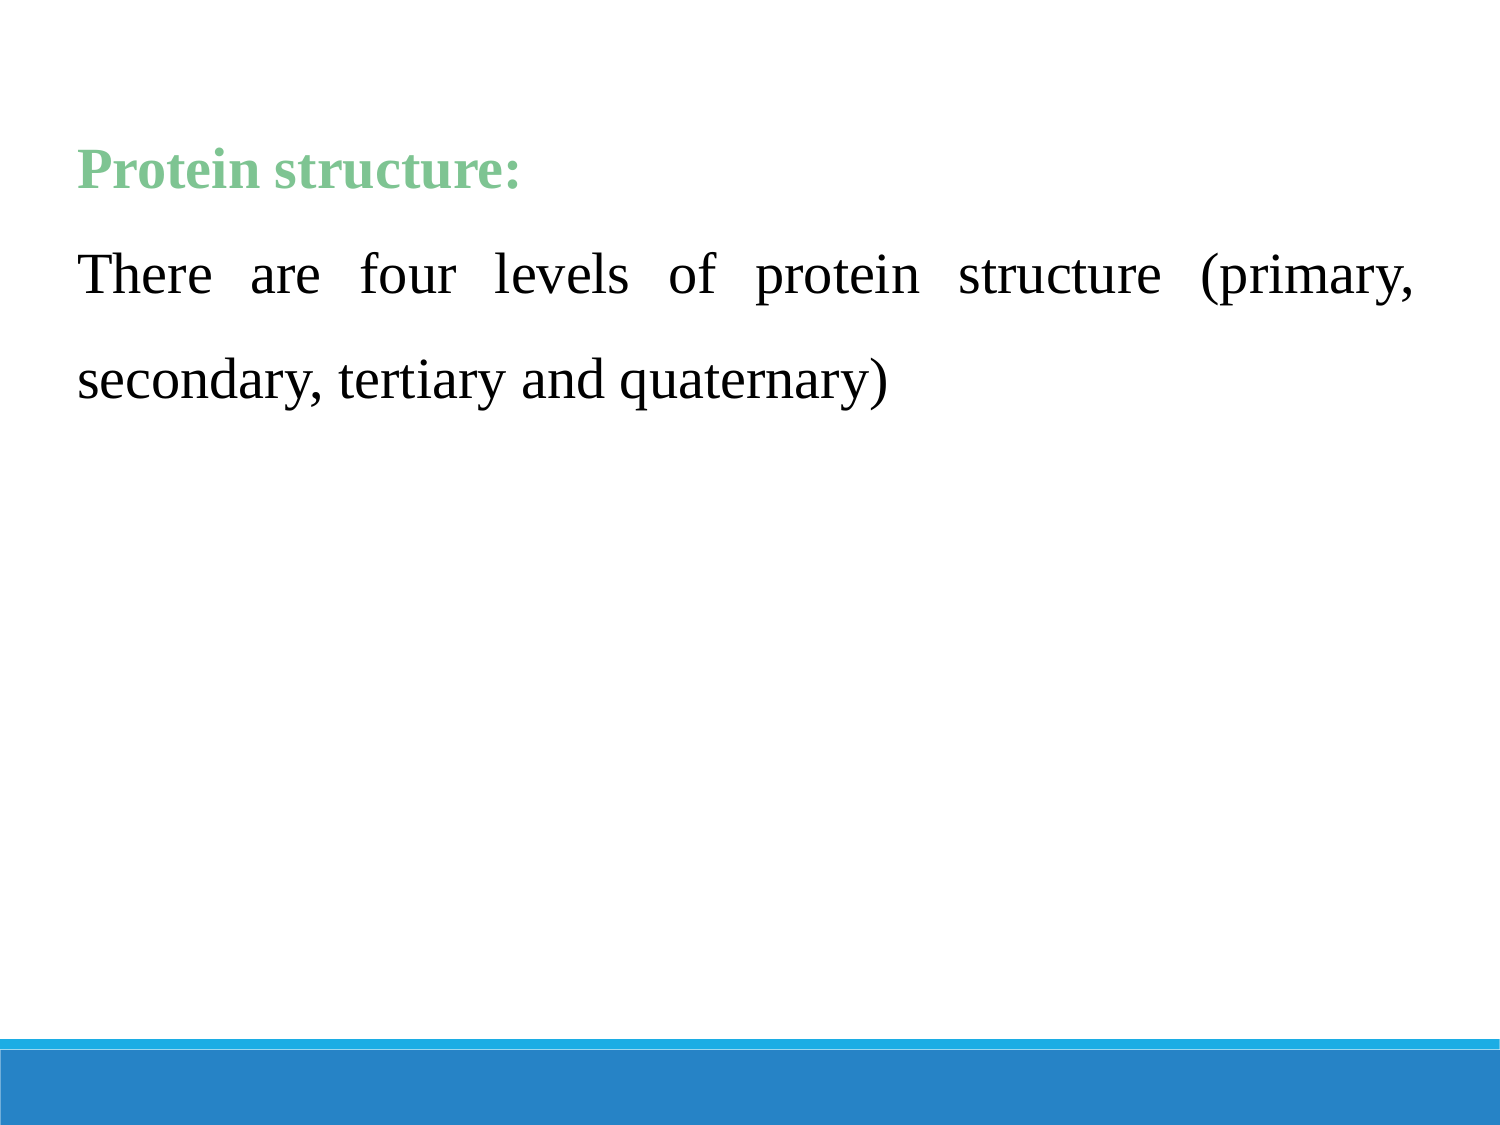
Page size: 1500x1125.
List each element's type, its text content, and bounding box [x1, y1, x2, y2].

text_box Protein structure: There are four levels of protein structure (primary, secondary, tertiary and quaternary) [62, 87, 1475, 537]
